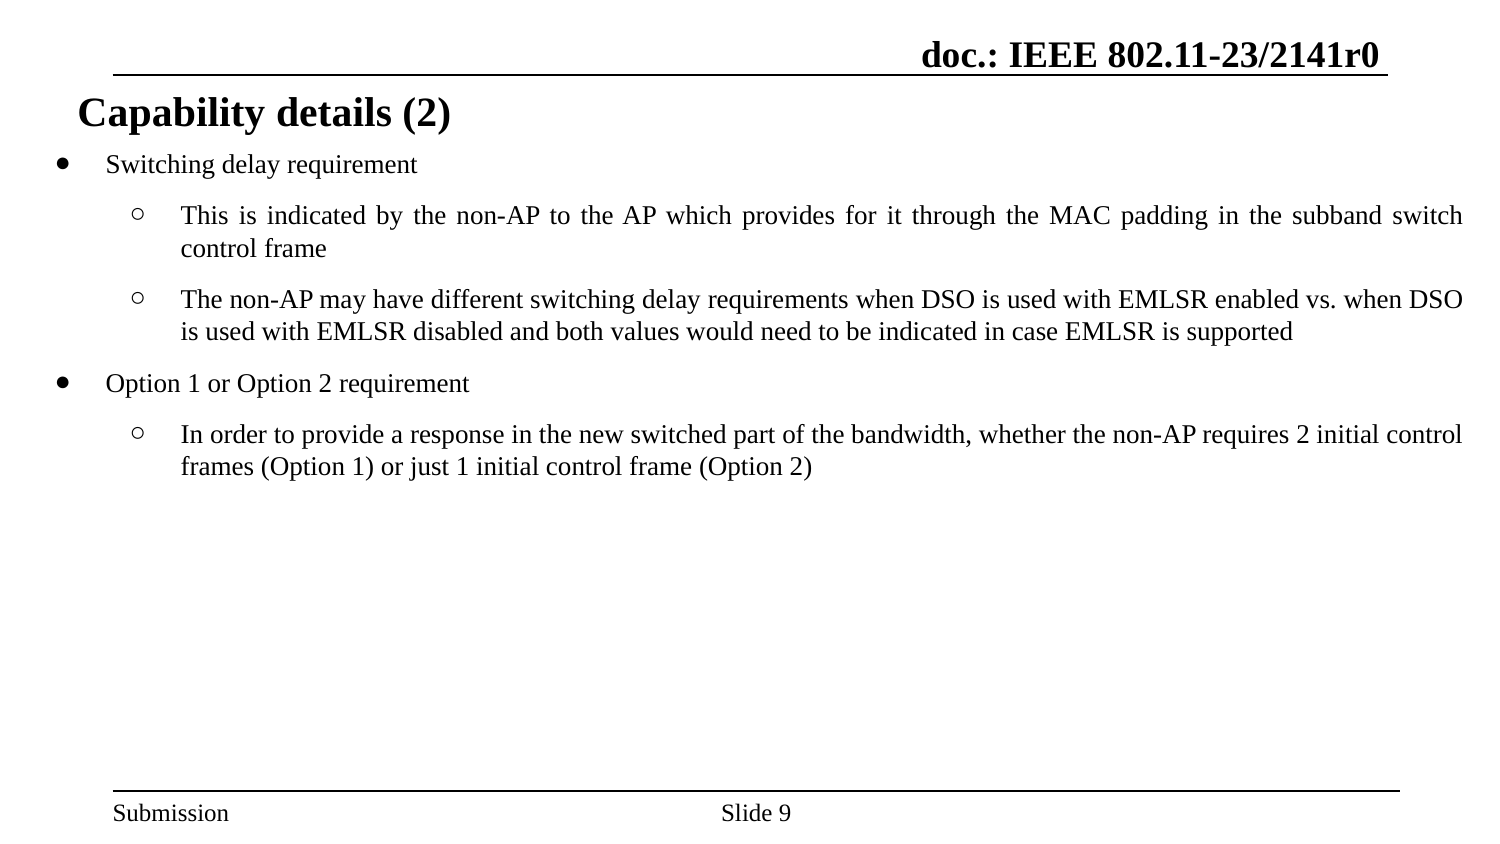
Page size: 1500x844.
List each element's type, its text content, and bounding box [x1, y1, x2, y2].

title Capability details (2) [66, 82, 1483, 145]
list Switching delay requirement This is indicated by the non-AP to the AP which provides for it through the MAC padding in the subband switch control frame The non-AP may have different switching delay requirements when DSO is used with EMLSR enabled vs. when DSO is used with EMLSR disabled and both values would need to be indicated in case EMLSR is supported Option 1 or Option 2 requirement In order to provide a response in the new switched part of the bandwidth, whether the non-AP requires 2 initial control frames (Option 1) or just 1 initial control frame (Option 2) [19, 135, 1474, 773]
slide_number Slide 9 [712, 796, 800, 820]
